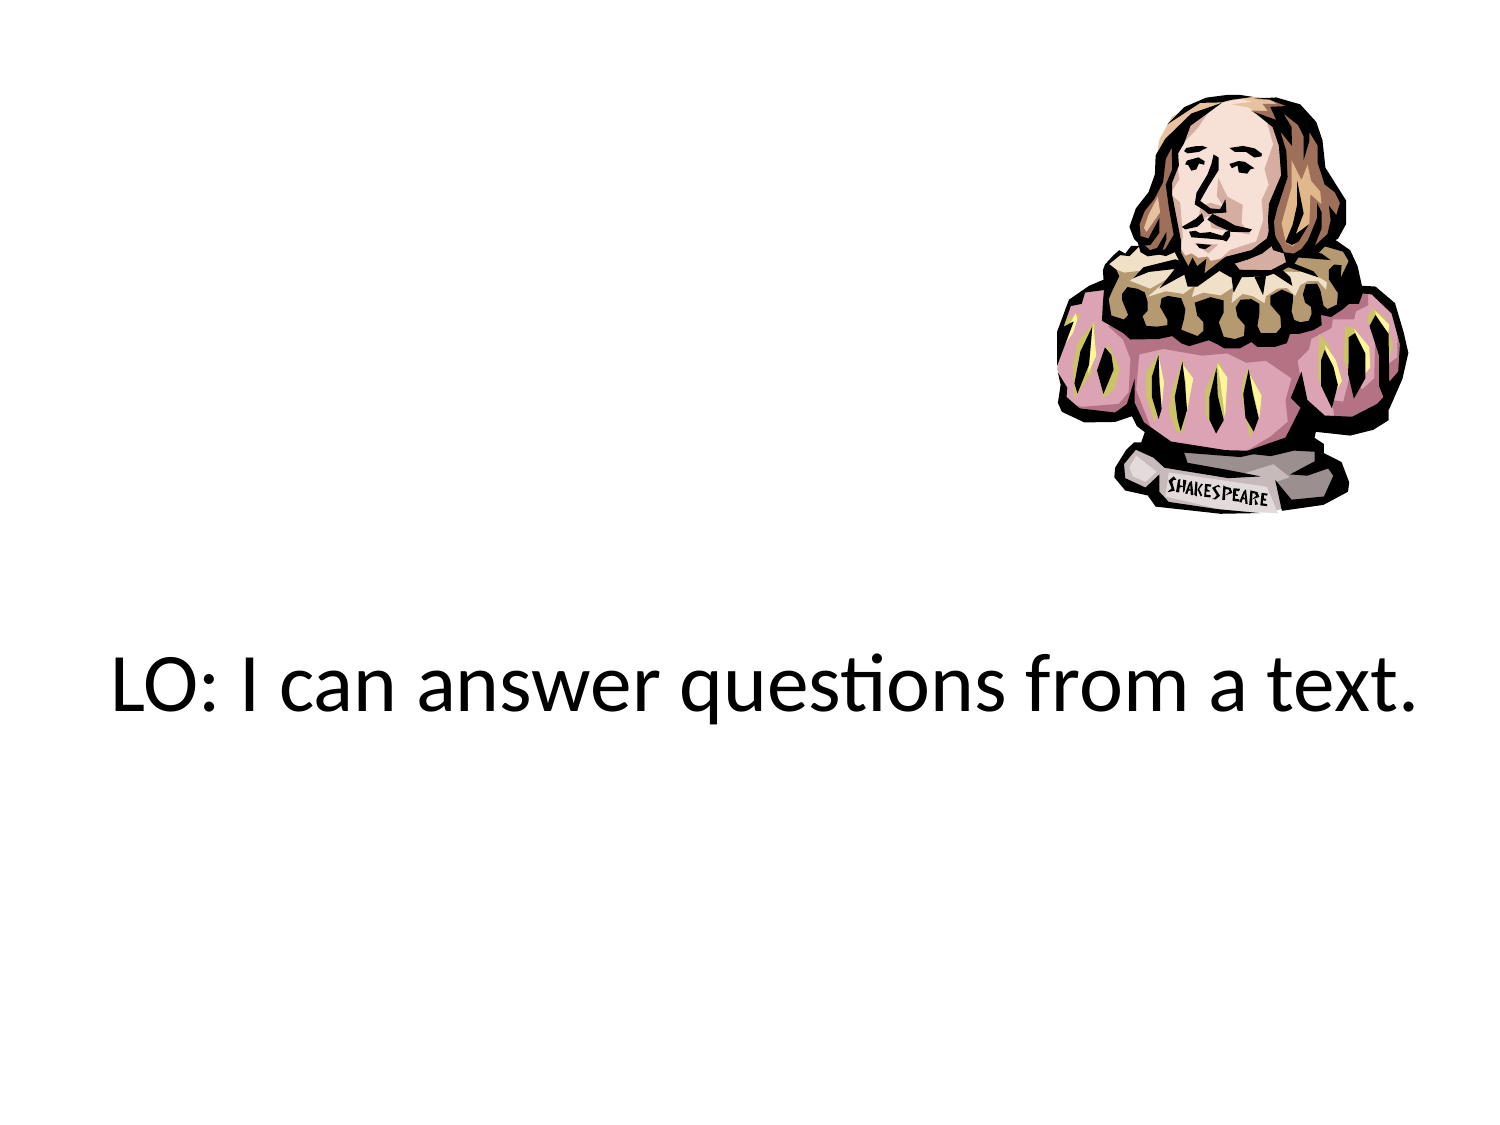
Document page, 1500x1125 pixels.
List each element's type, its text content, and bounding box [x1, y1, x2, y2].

text_box LO: I can answer questions from a text. [95, 520, 1436, 736]
picture [1056, 89, 1414, 519]
